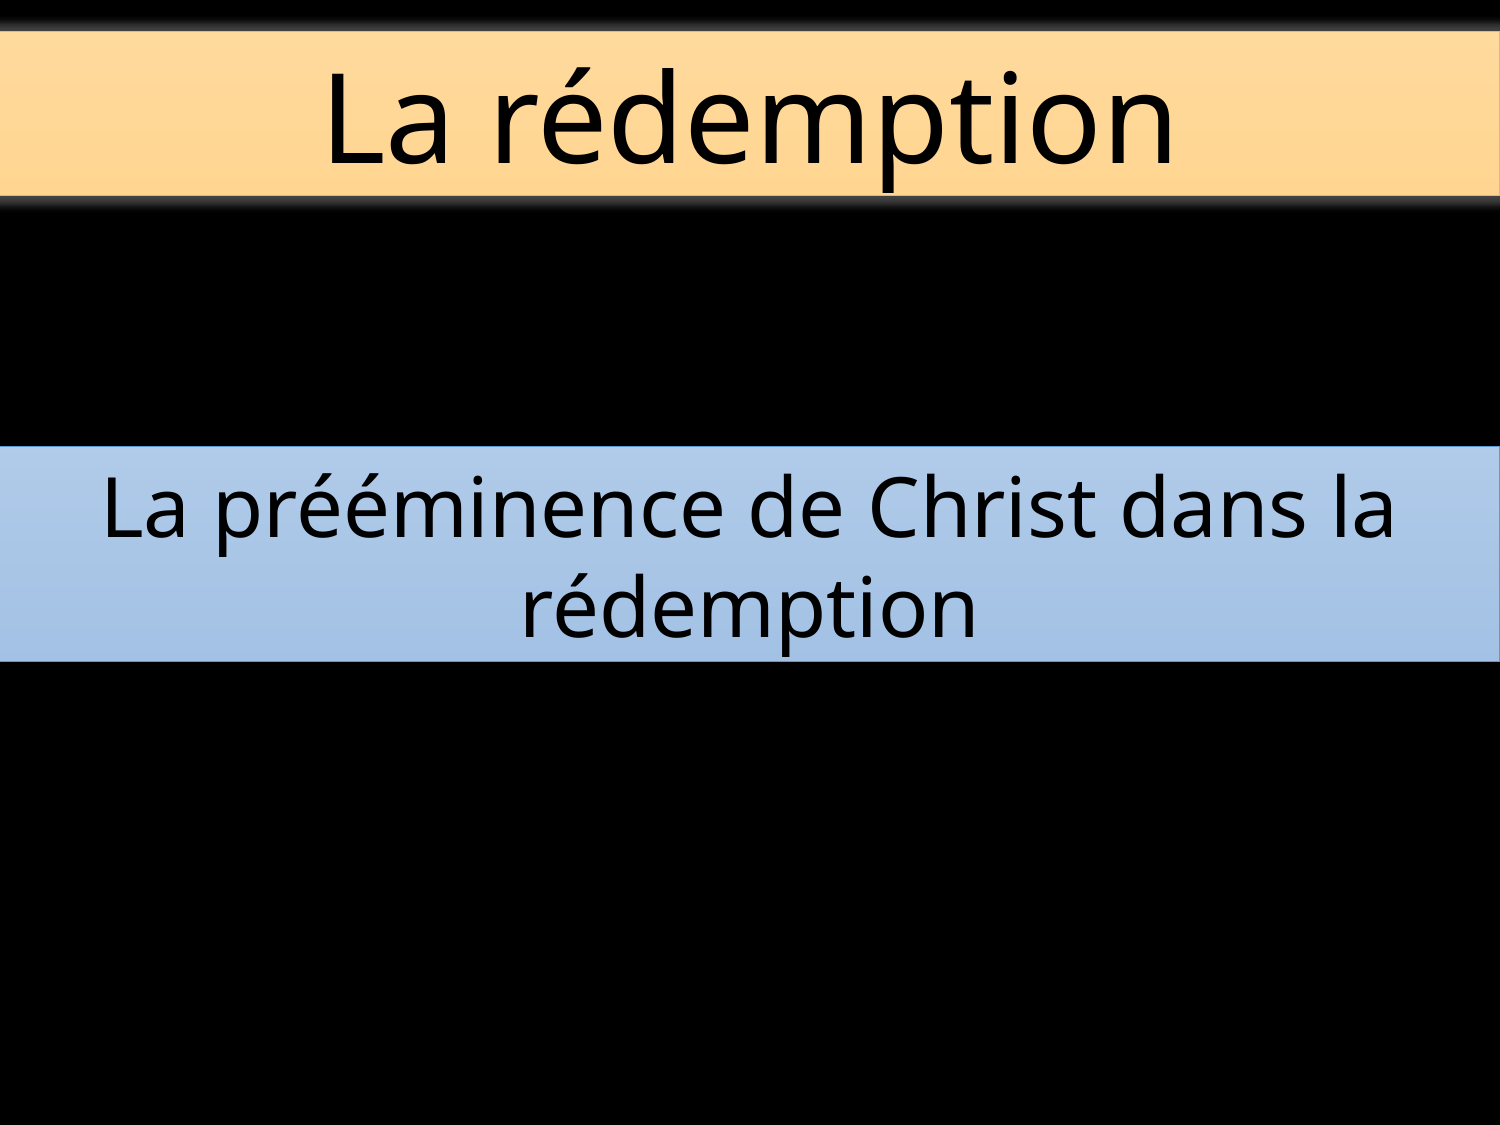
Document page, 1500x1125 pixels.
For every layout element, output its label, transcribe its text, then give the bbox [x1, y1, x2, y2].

text_box La prééminence de Christ dans la rédemption [0, 446, 1500, 662]
text_box La rédemption [0, 31, 1500, 196]
